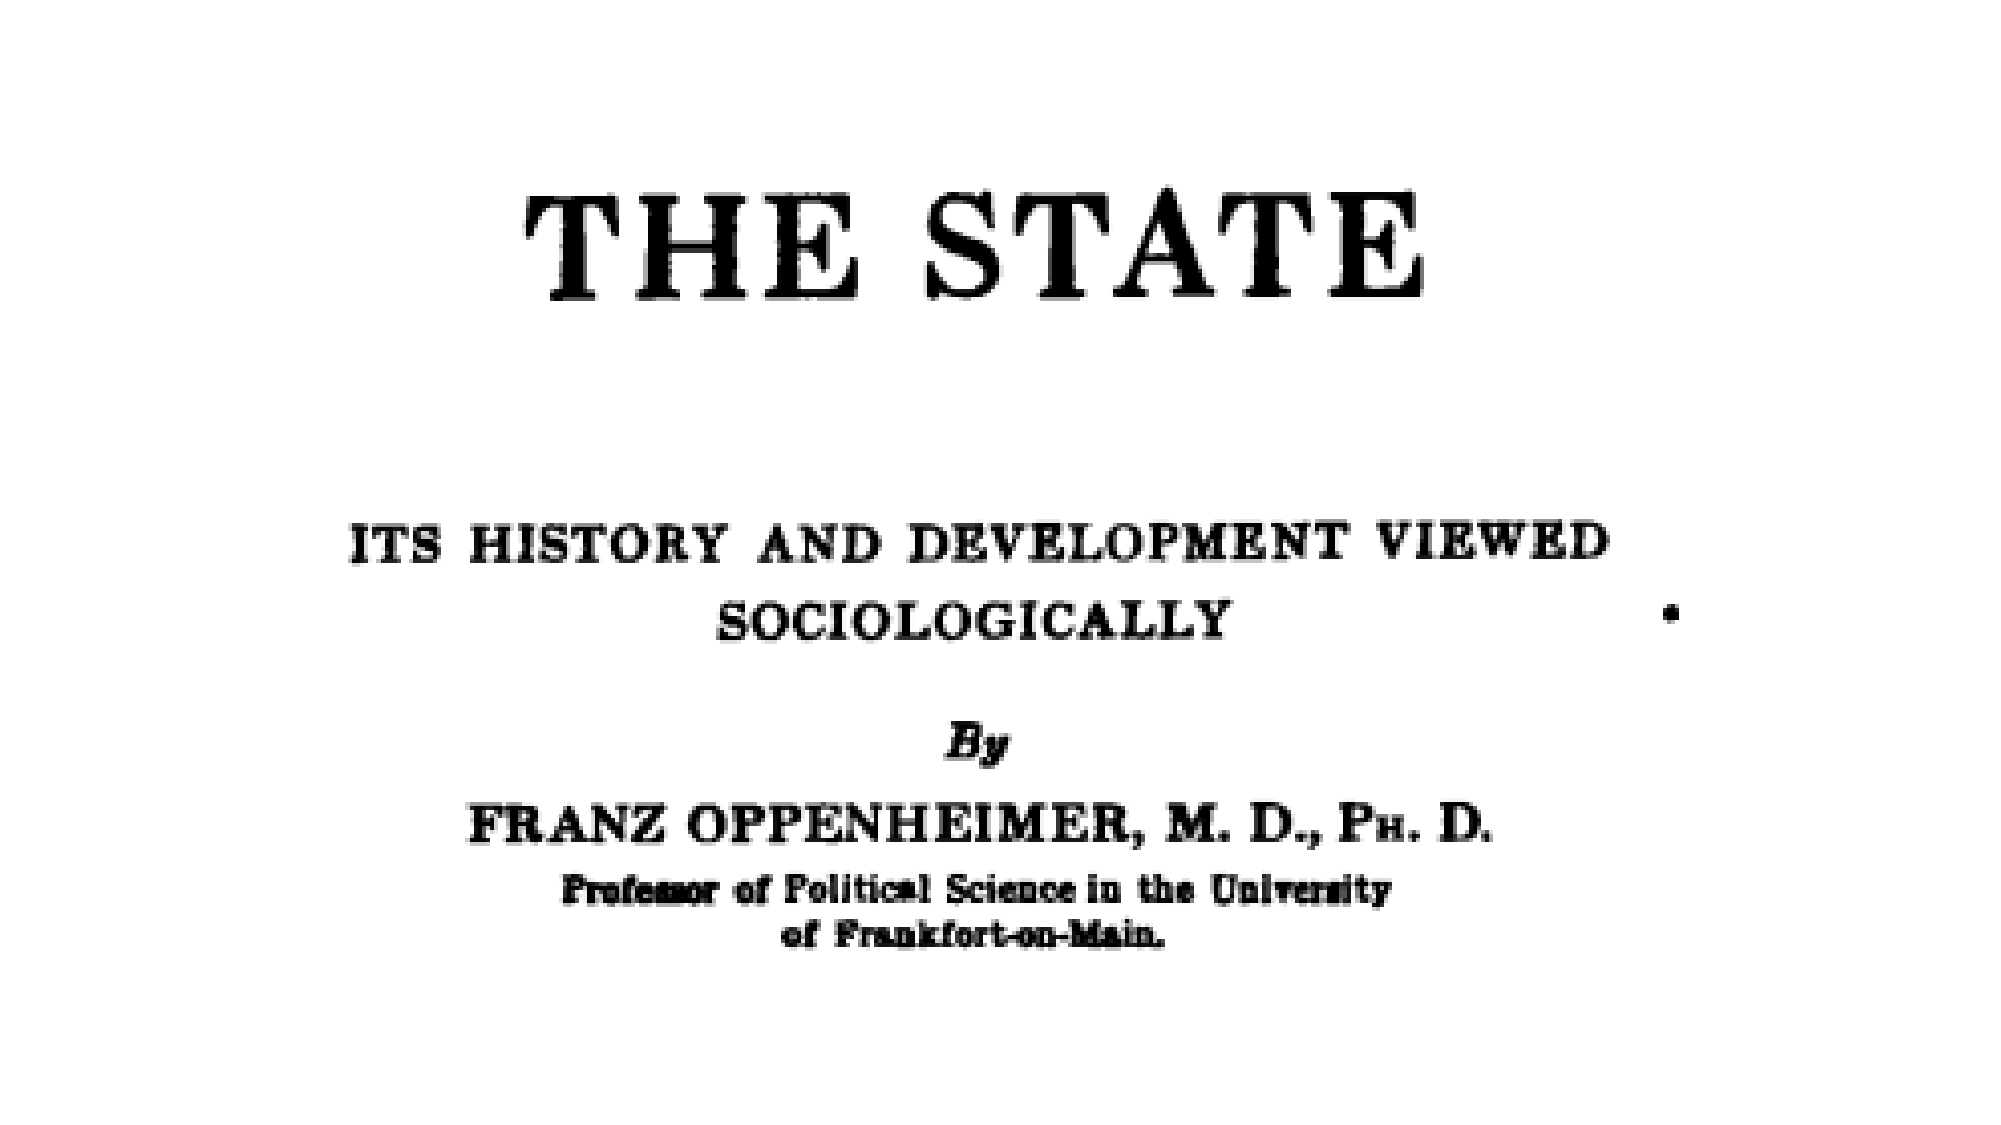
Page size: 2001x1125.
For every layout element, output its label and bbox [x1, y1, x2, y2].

picture [292, 35, 1708, 1000]
